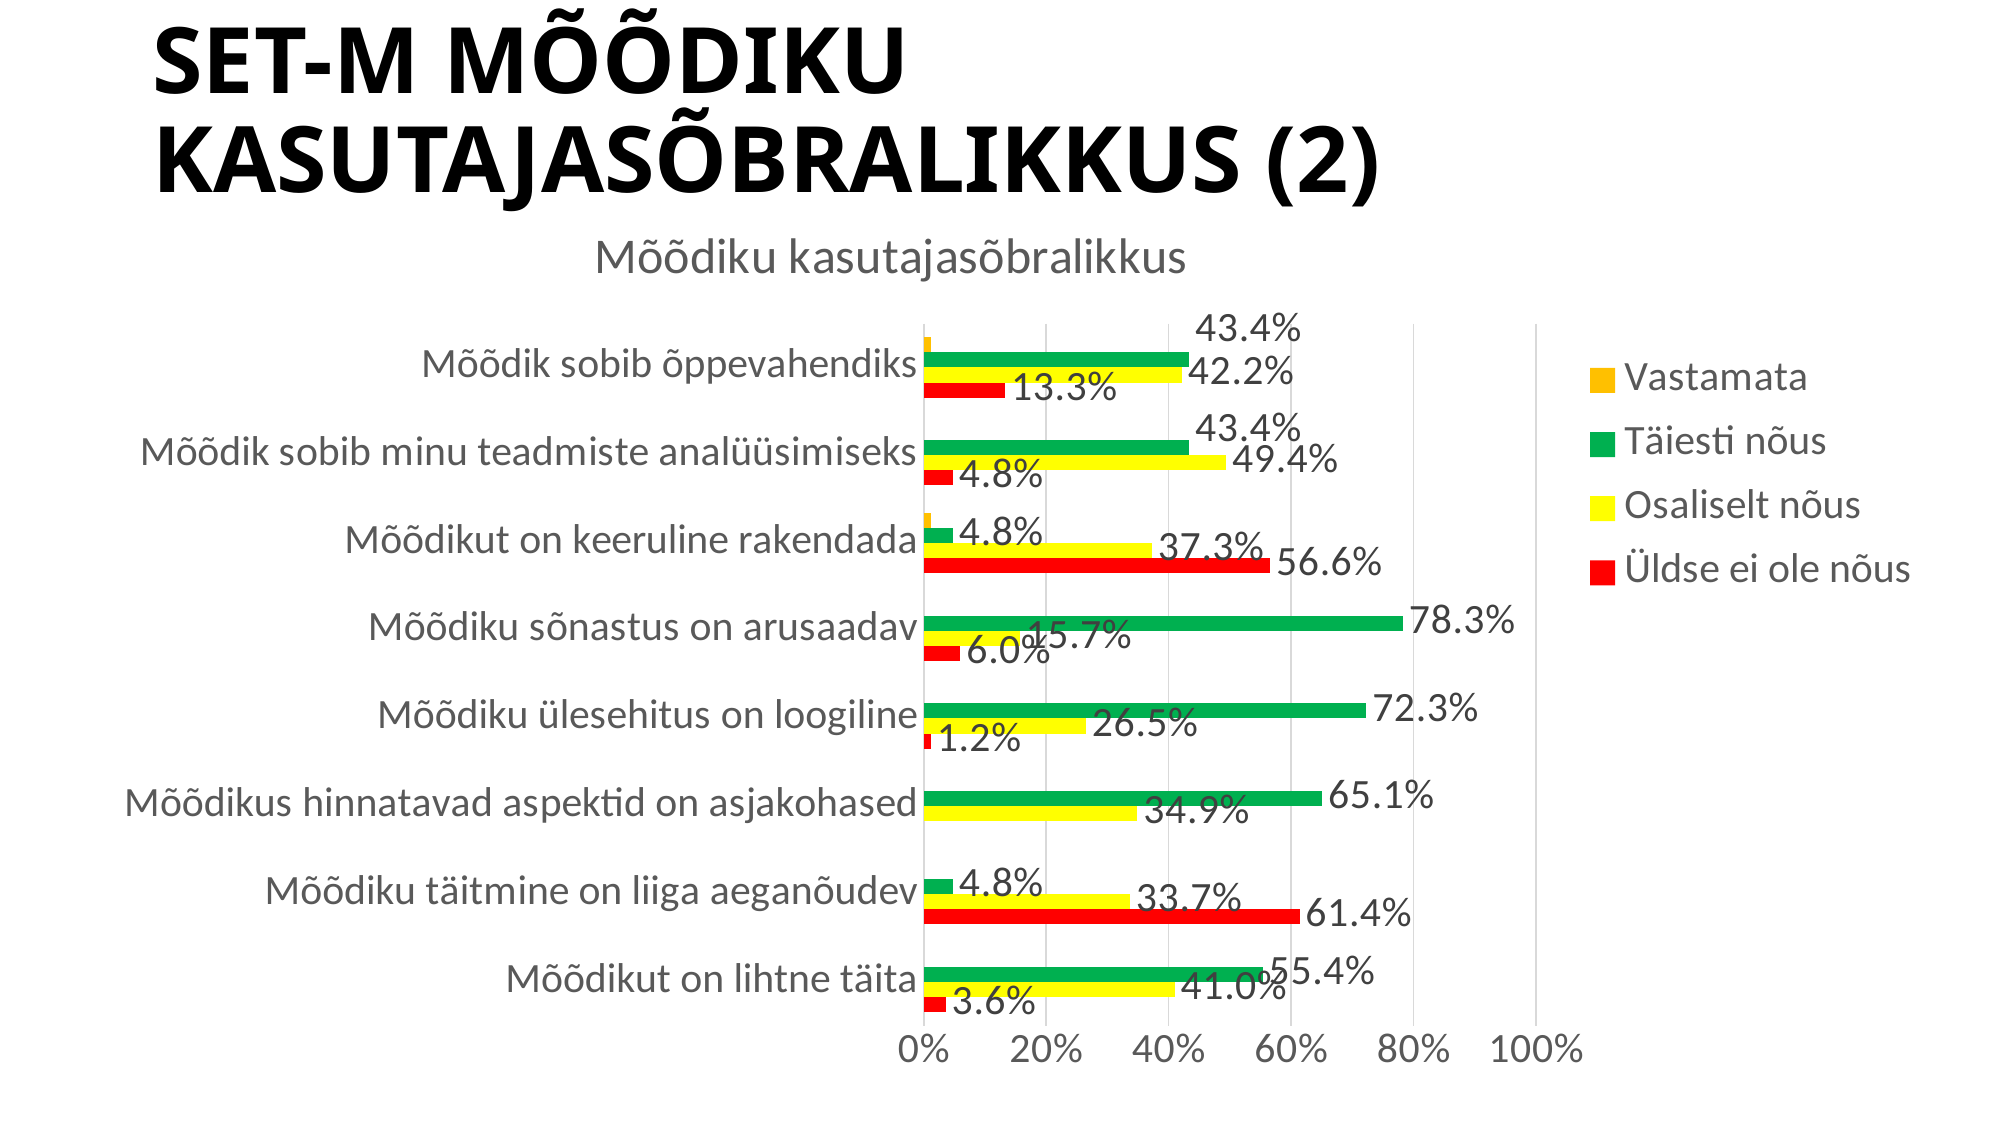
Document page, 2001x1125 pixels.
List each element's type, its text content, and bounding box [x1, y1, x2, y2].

title SET-M MÕÕDIKU KASUTAJASÕBRALIKKUS (2) [137, 59, 1863, 199]
chart [86, 199, 1984, 1092]
